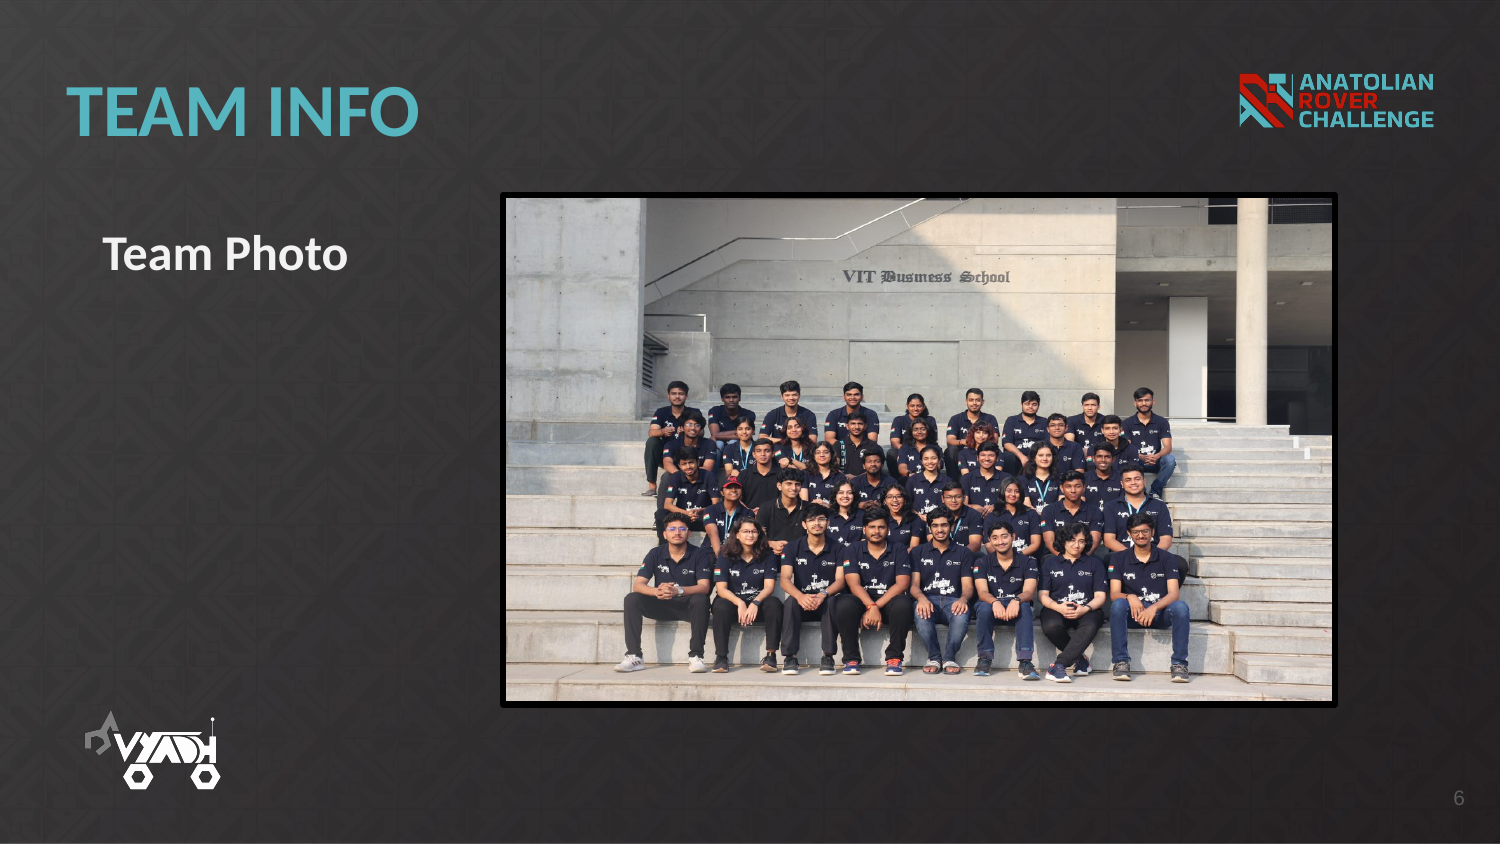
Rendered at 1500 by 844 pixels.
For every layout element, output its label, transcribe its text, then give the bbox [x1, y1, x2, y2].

text_box Team Photo [87, 205, 417, 296]
slide_number 6 [1389, 764, 1480, 830]
picture [0, 0, 1500, 844]
text_box TEAM INFO [51, 72, 1449, 167]
